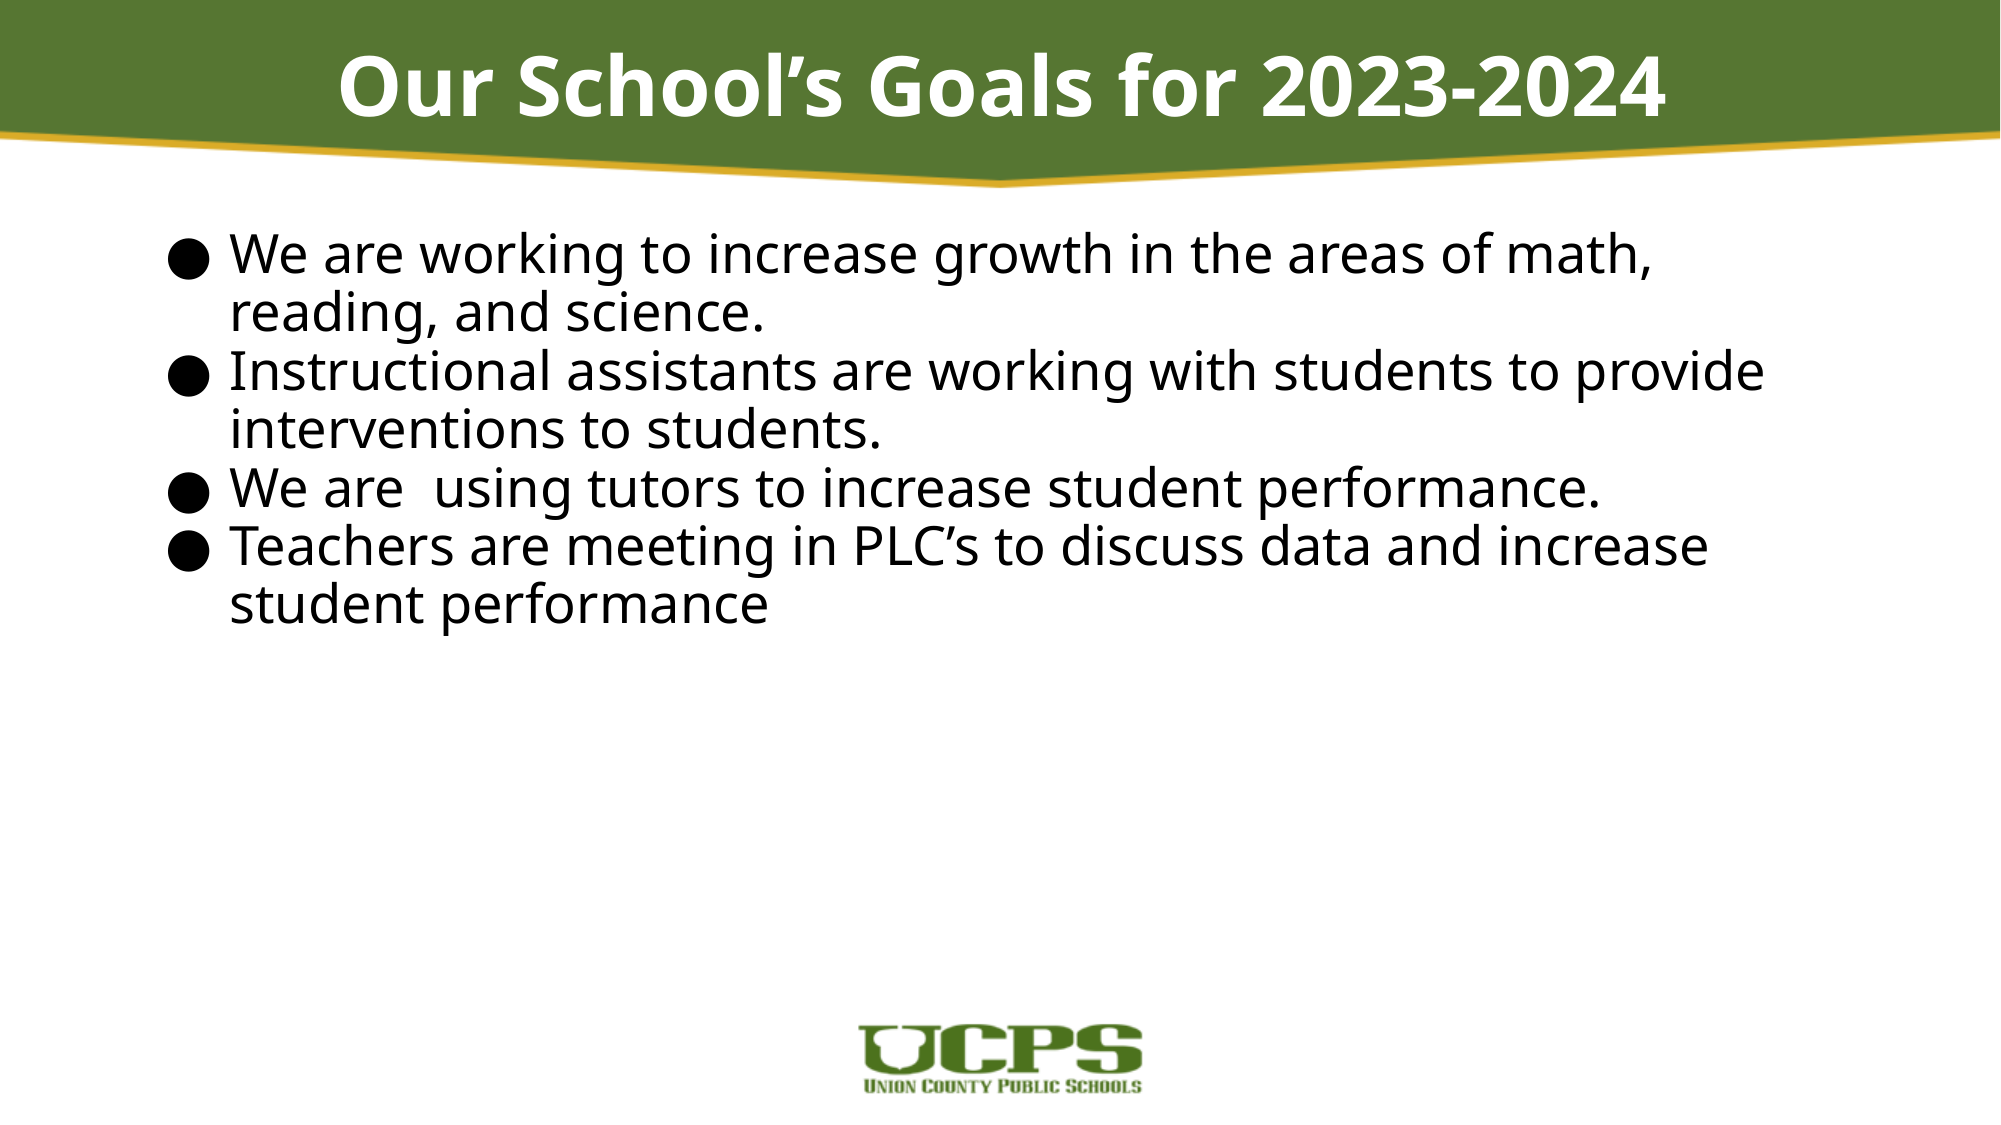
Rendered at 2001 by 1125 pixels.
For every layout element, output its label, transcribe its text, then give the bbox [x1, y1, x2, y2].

picture [0, 0, 2001, 1125]
title Our School’s Goals for 2023-2024 [139, 50, 1865, 128]
list We are working to increase growth in the areas of math, reading, and science. Instructional assistants are working with students to provide interventions to students. We are using tutors to increase student performance. Teachers are meeting in PLC’s to discuss data and increase student performance [139, 218, 1865, 933]
